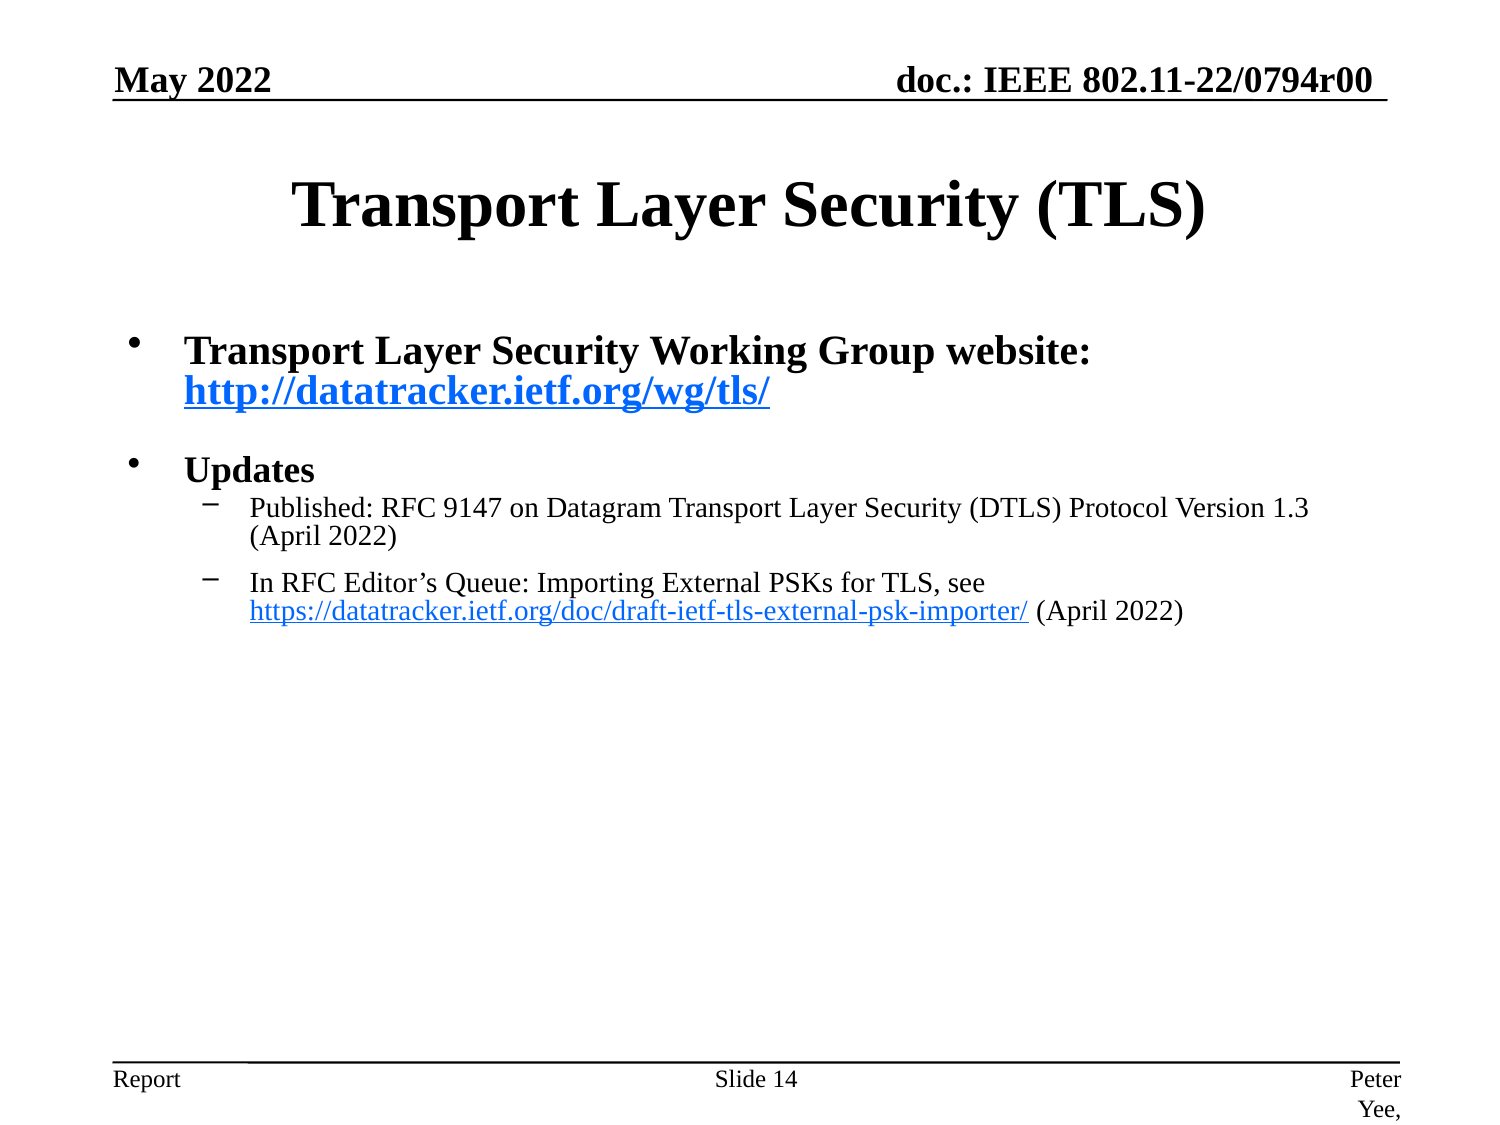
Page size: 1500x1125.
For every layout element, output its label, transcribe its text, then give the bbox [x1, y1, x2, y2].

title Transport Layer Security (TLS) [112, 112, 1388, 288]
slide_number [114, 54, 425, 100]
footer Peter Yee, AKAYLA [1325, 1062, 1402, 1093]
list Transport Layer Security Working Group website: http://datatracker.ietf.org/wg/tls/ Updates Published: RFC 9147 on Datagram Transport Layer Security (DTLS) Protocol Version 1.3 (April 2022) In RFC Editor’s Queue: Importing External PSKs for TLS, see https://datatracker.ietf.org/doc/draft-ietf-tls-external-psk-importer/ (April 2022) [112, 324, 1388, 1000]
slide_number Slide 14 [712, 1062, 800, 1093]
